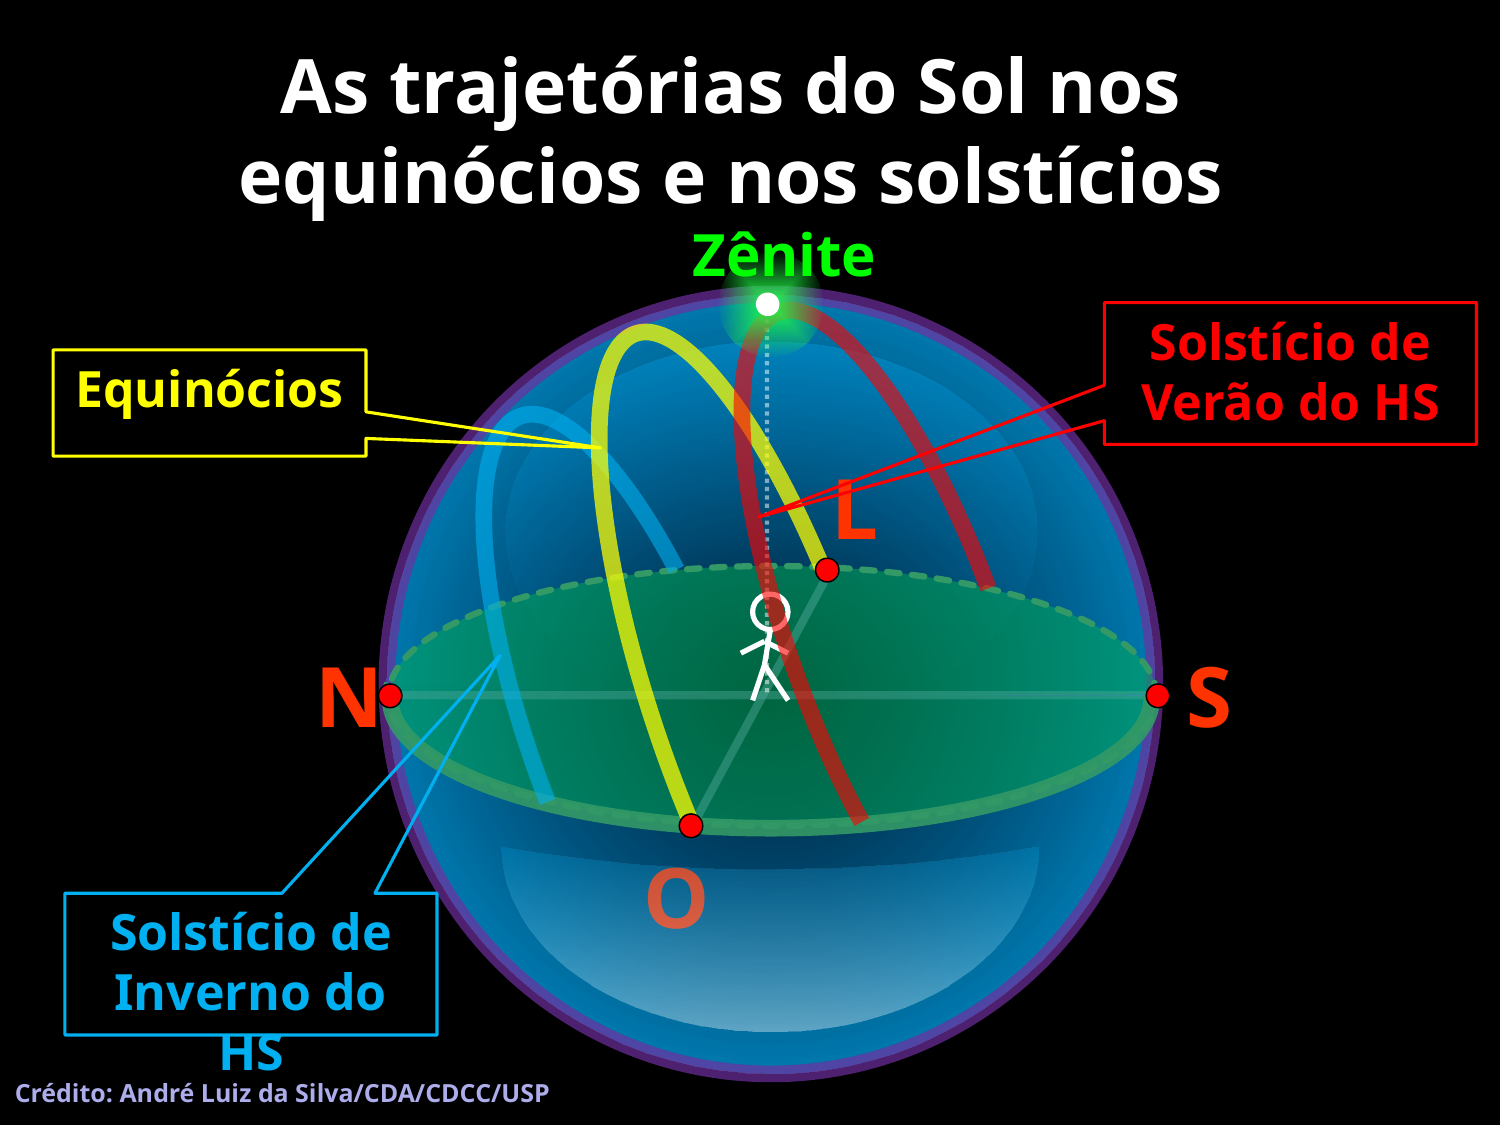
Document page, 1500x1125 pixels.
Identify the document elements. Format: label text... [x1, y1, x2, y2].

text_box Solstício de Inverno do HS [64, 878, 295, 1035]
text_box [300, 293, 1231, 1075]
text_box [717, 251, 823, 357]
text_box Zênite [655, 210, 914, 292]
text_box Solstício de Verão do HS [1235, 302, 1477, 445]
text_box Crédito: André Luiz da Silva/CDA/CDCC/USP [0, 1070, 1500, 1116]
title As trajetórias do Sol nos equinócios e nos solstícios [93, 34, 1369, 223]
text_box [740, 593, 789, 701]
text_box Equinócios [53, 349, 295, 457]
